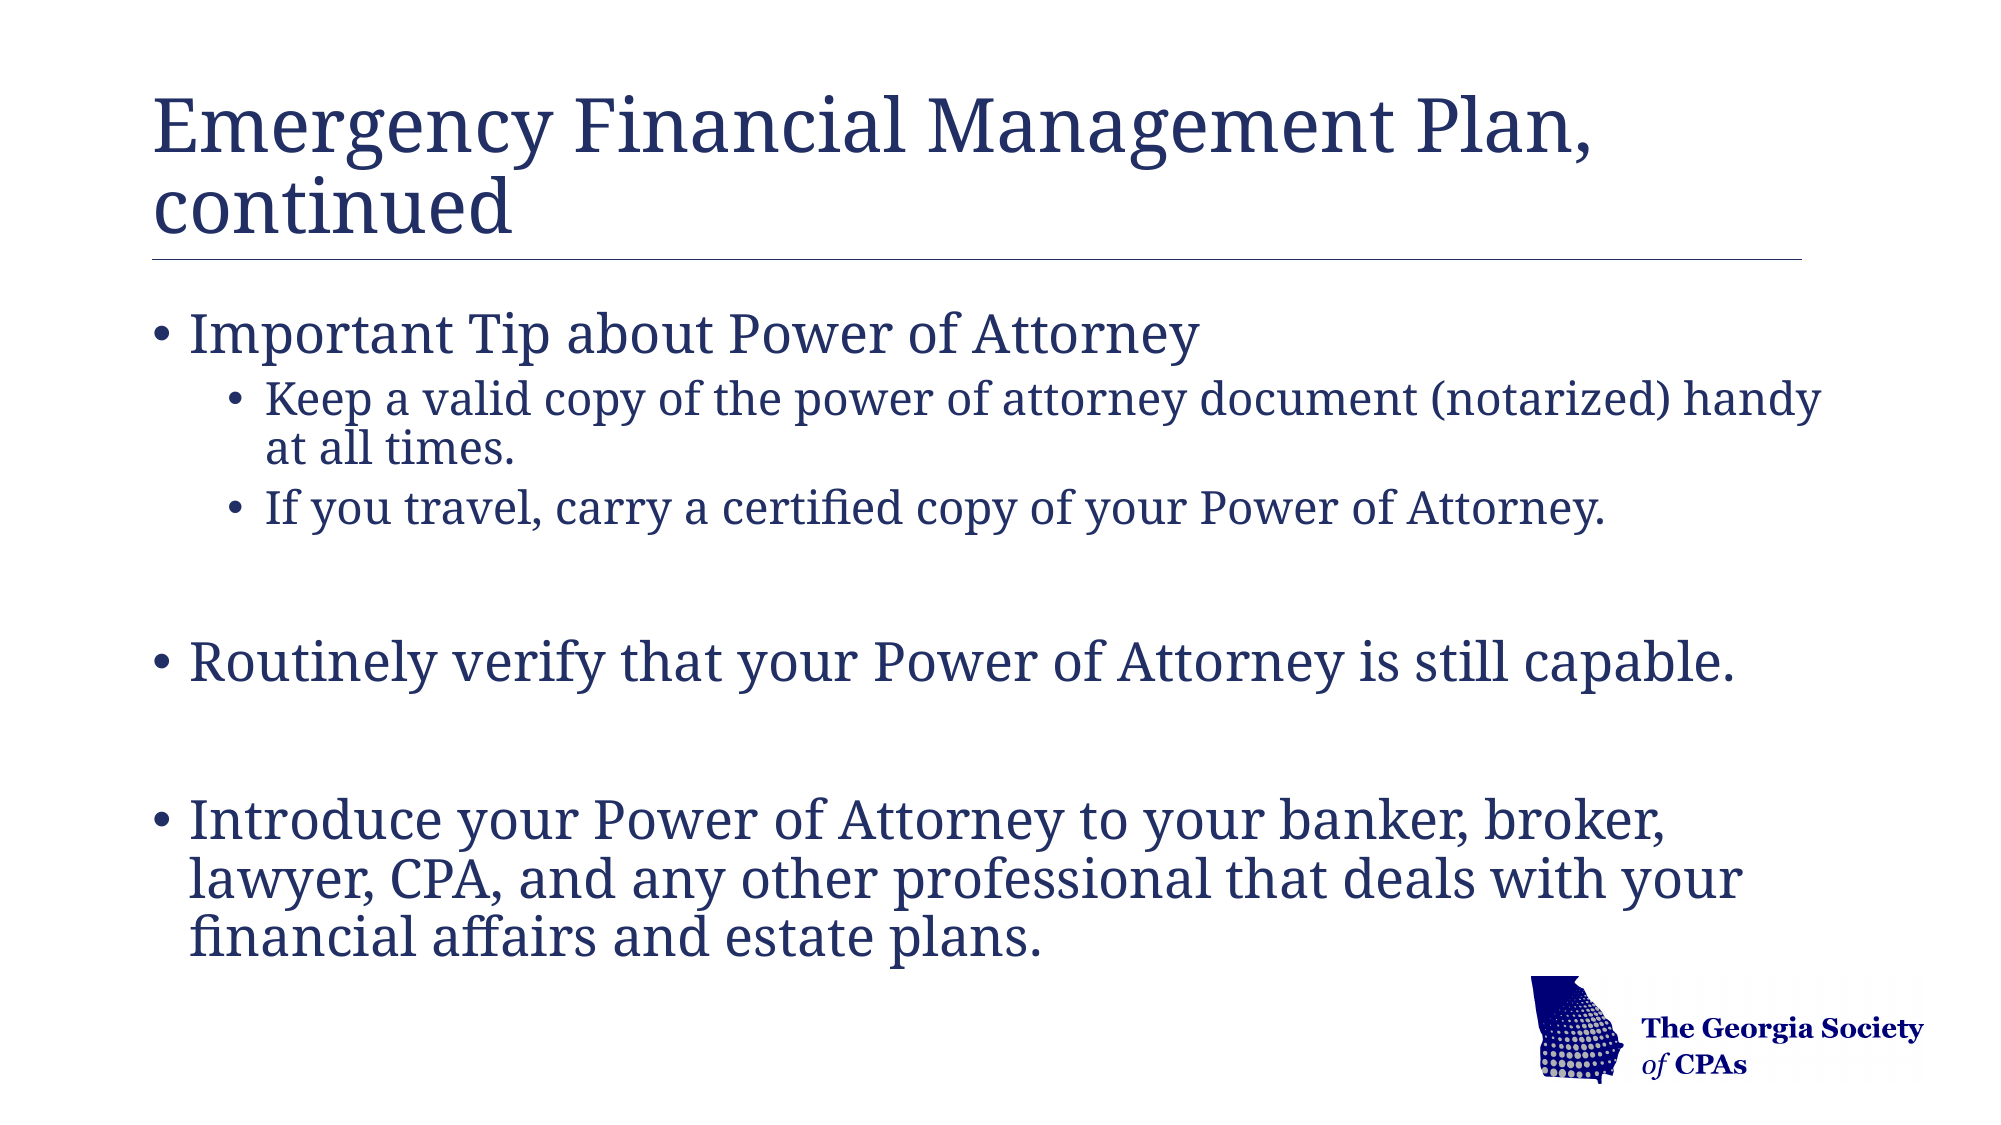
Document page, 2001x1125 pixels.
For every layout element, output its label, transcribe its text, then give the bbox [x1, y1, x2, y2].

list Important Tip about Power of Attorney Keep a valid copy of the power of attorney document (notarized) handy at all times. If you travel, carry a certified copy of your Power of Attorney. Routinely verify that your Power of Attorney is still capable. Introduce your Power of Attorney to your banker, broker, lawyer, CPA, and any other professional that deals with your financial affairs and estate plans. [137, 299, 1863, 1014]
picture [1530, 976, 1924, 1084]
title Emergency Financial Management Plan, continued [137, 59, 1863, 278]
